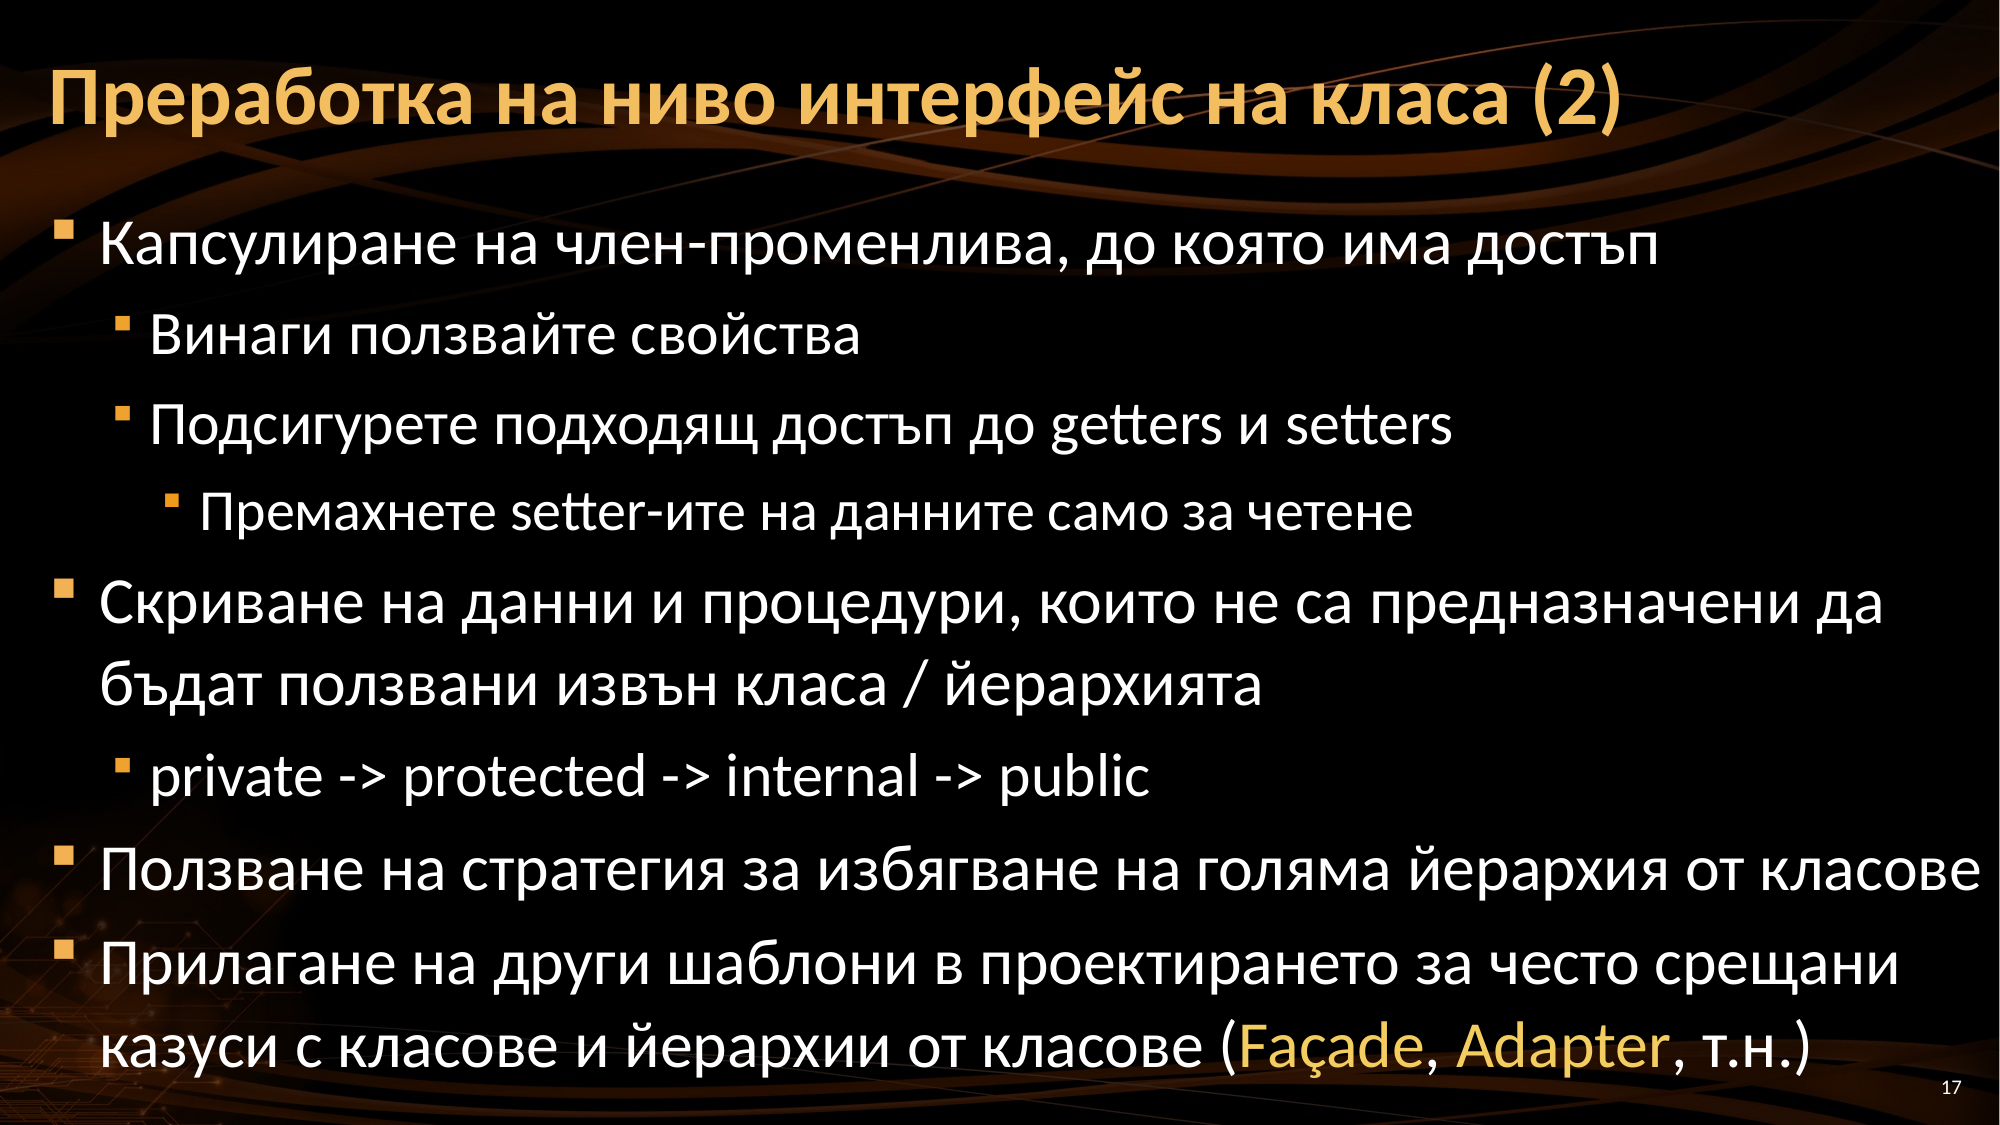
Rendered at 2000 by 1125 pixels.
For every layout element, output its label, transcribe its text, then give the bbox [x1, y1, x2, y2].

picture [0, 0, 2000, 1125]
list Капсулиране на член-променлива, до която има достъп Винаги ползвайте свойства Подсигурете подходящ достъп до getters и setters Премахнете setter-ите на данните само за четене Скриване на данни и процедури, които не са предназначени да бъдат ползвани извън класа / йерархията private -> protected -> internal -> public Ползване на стратегия за избягване на голяма йерархия от класове Прилагане на други шаблони в проектирането за често срещани казуси с класове и йерархии от класове (Façade, Adapter, т.н.) [31, 188, 2000, 1103]
title Преработка на ниво интерфейс на класа (2) [30, 6, 1968, 189]
slide_number 17 [1897, 1070, 1968, 1103]
